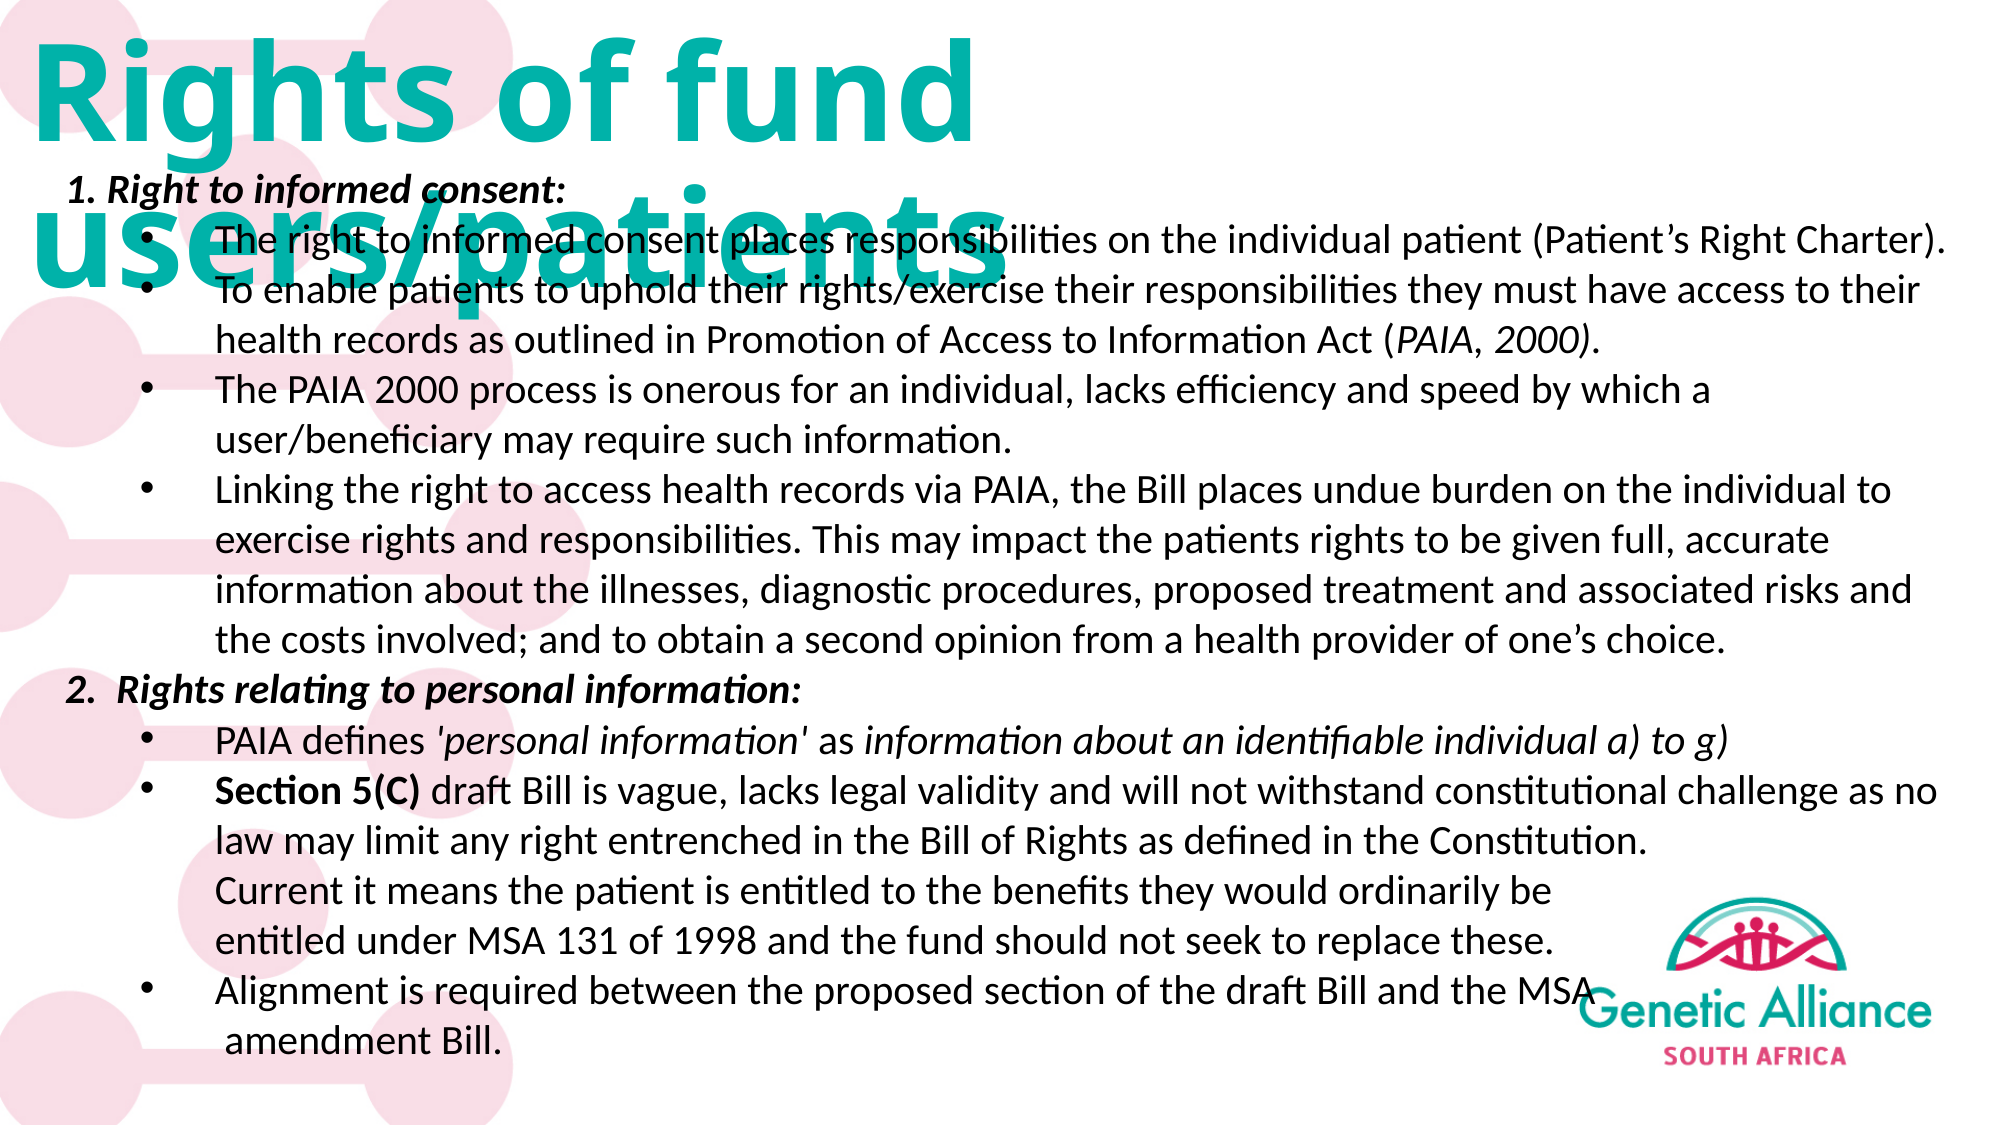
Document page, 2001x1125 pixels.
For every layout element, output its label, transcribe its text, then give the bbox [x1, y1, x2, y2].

picture [0, 0, 2001, 1125]
text_box 1. Right to informed consent: The right to informed consent places responsibilities on the individual patient (Patient’s Right Charter). To enable patients to uphold their rights/exercise their responsibilities they must have access to their health records as outlined in Promotion of Access to Information Act (PAIA, 2000). The PAIA 2000 process is onerous for an individual, lacks efficiency and speed by which a user/beneficiary may require such information. Linking the right to access health records via PAIA, the Bill places undue burden on the individual to exercise rights and responsibilities. This may impact the patients rights to be given full, accurate information about the illnesses, diagnostic procedures, proposed treatment and associated risks and the costs involved; and to obtain a second opinion from a health provider of one’s choice. 2. Rights relating to personal information: PAIA defines 'personal information' as information about an identifiable individual a) to g) Section 5(C) draft Bill is vague, lacks legal validity and will not withstand constitutional challenge as no law may limit any right entrenched in the Bill of Rights as defined in the Constitution. Current it means the patient is entitled to the benefits they would ordinarily be entitled under MSA 131 of 1998 and the fund should not seek to replace these. Alignment is required between the proposed section of the draft Bill and the MSA amendment Bill. [50, 154, 1988, 1125]
title Rights of fund users/patients [11, 16, 2000, 189]
